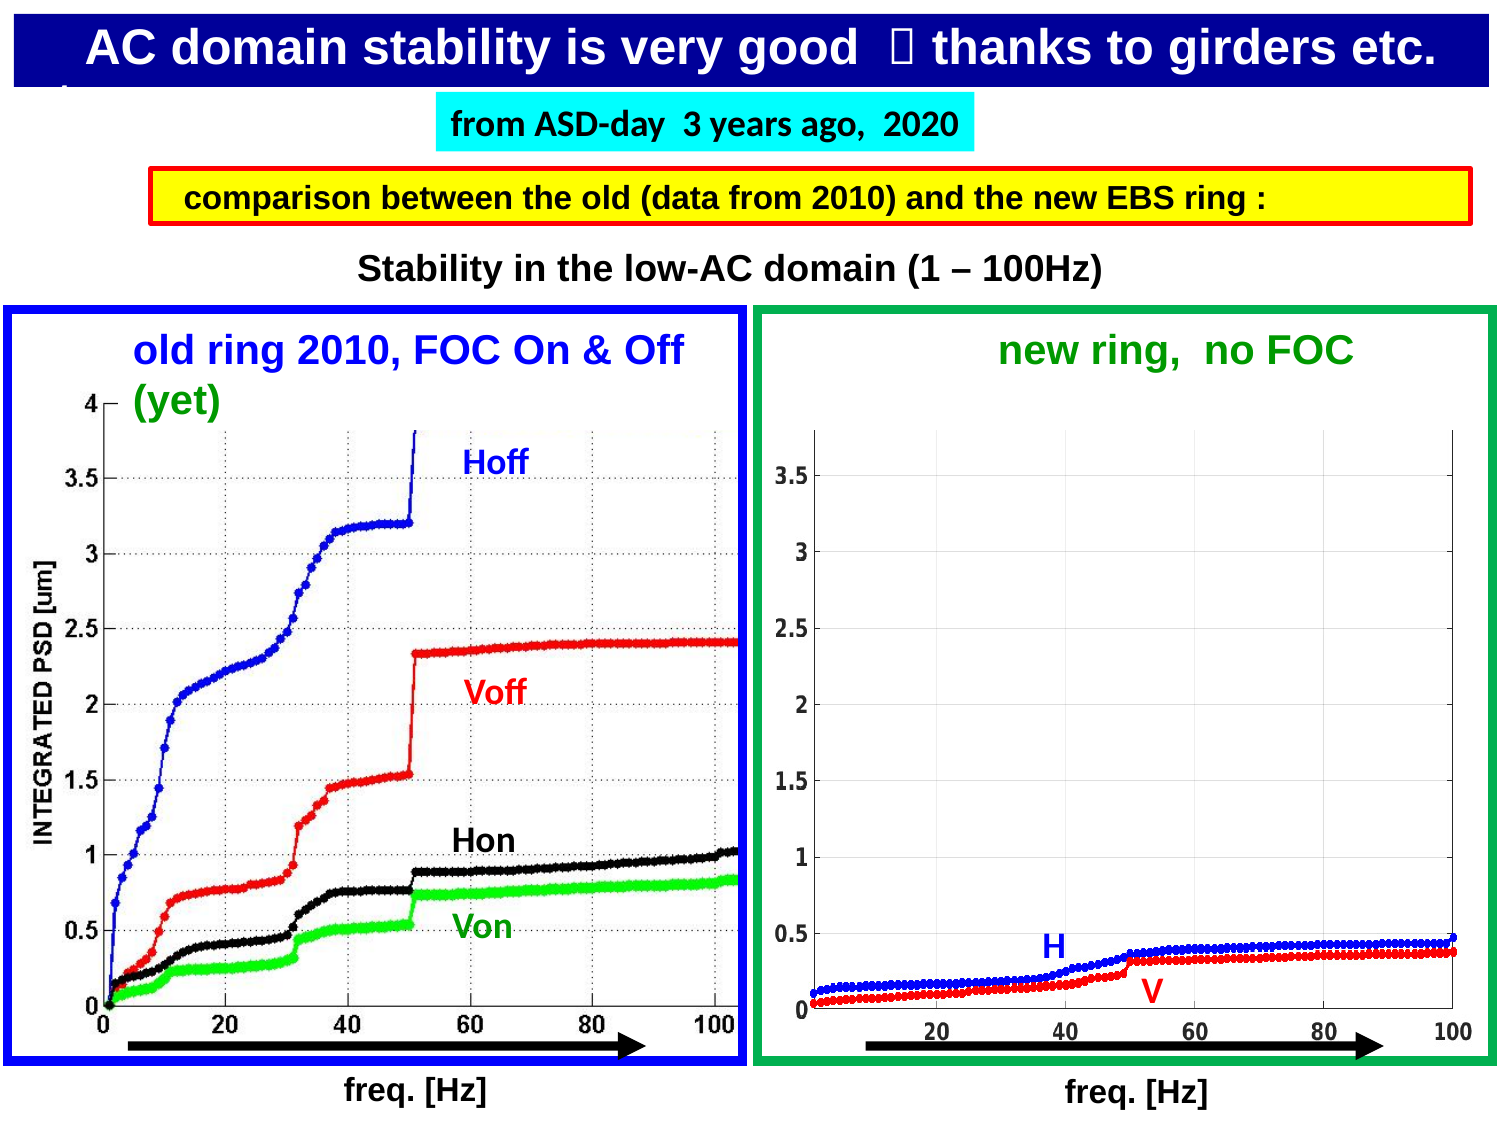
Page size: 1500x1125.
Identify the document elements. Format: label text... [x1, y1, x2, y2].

picture [7, 364, 743, 1062]
text_box old ring 2010, FOC On & Off new ring, no FOC (yet) [743, 315, 756, 430]
text_box from ASD-day 3 years ago, 2020 [435, 91, 975, 152]
text_box [756, 308, 1493, 1062]
text_box AC domain stability is very good  thanks to girders etc. etc. [13, 13, 1489, 87]
text_box comparison between the old (data from 2010) and the new EBS ring : [150, 168, 1471, 224]
text_box freq. [Hz] [328, 1062, 591, 1116]
text_box Stability in the low-AC domain (1 – 100Hz) [342, 236, 1209, 297]
picture [758, 368, 1491, 1072]
text_box freq. [Hz] [1049, 1072, 1312, 1118]
text_box [6, 308, 743, 1062]
